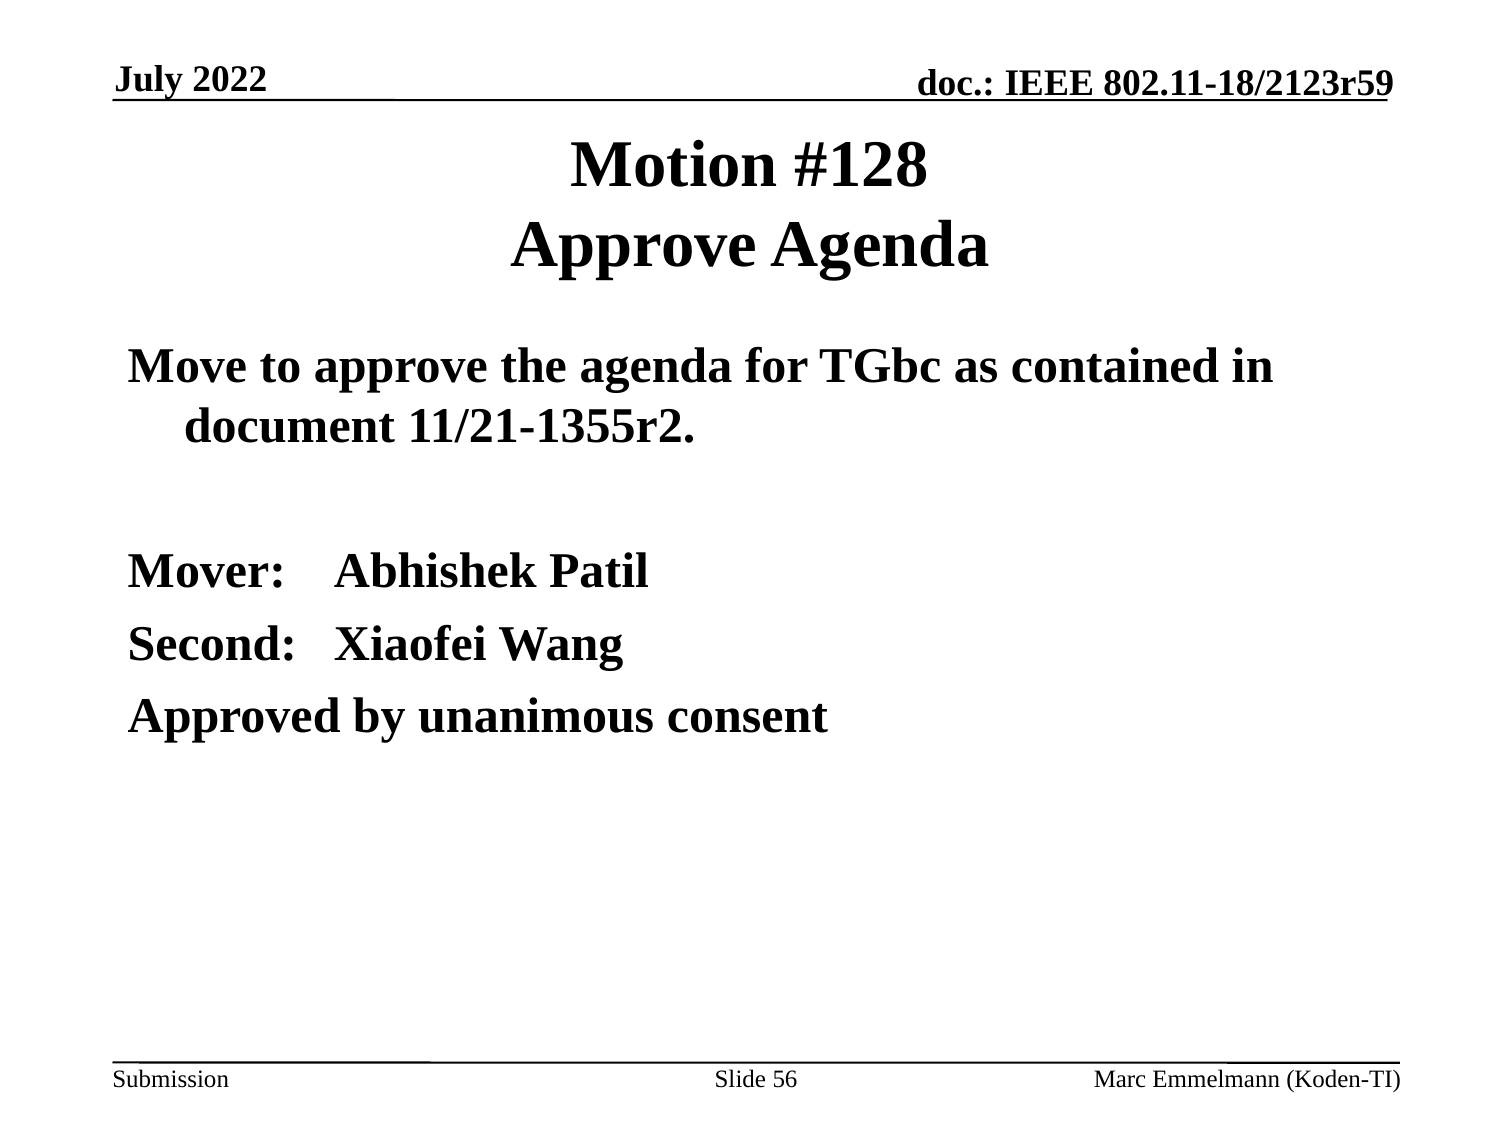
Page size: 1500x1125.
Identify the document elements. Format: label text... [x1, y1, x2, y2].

list Move to approve the agenda for TGbc as contained in document 11/21-1355r2. Mover: Abhishek Patil Second: Xiaofei Wang Approved by unanimous consent [112, 324, 1388, 1000]
footer Marc Emmelmann (Koden-TI) [878, 1061, 1402, 1093]
title Motion #128 Approve Agenda [112, 112, 1388, 288]
slide_number Slide 56 [712, 1061, 800, 1123]
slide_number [114, 54, 423, 100]
